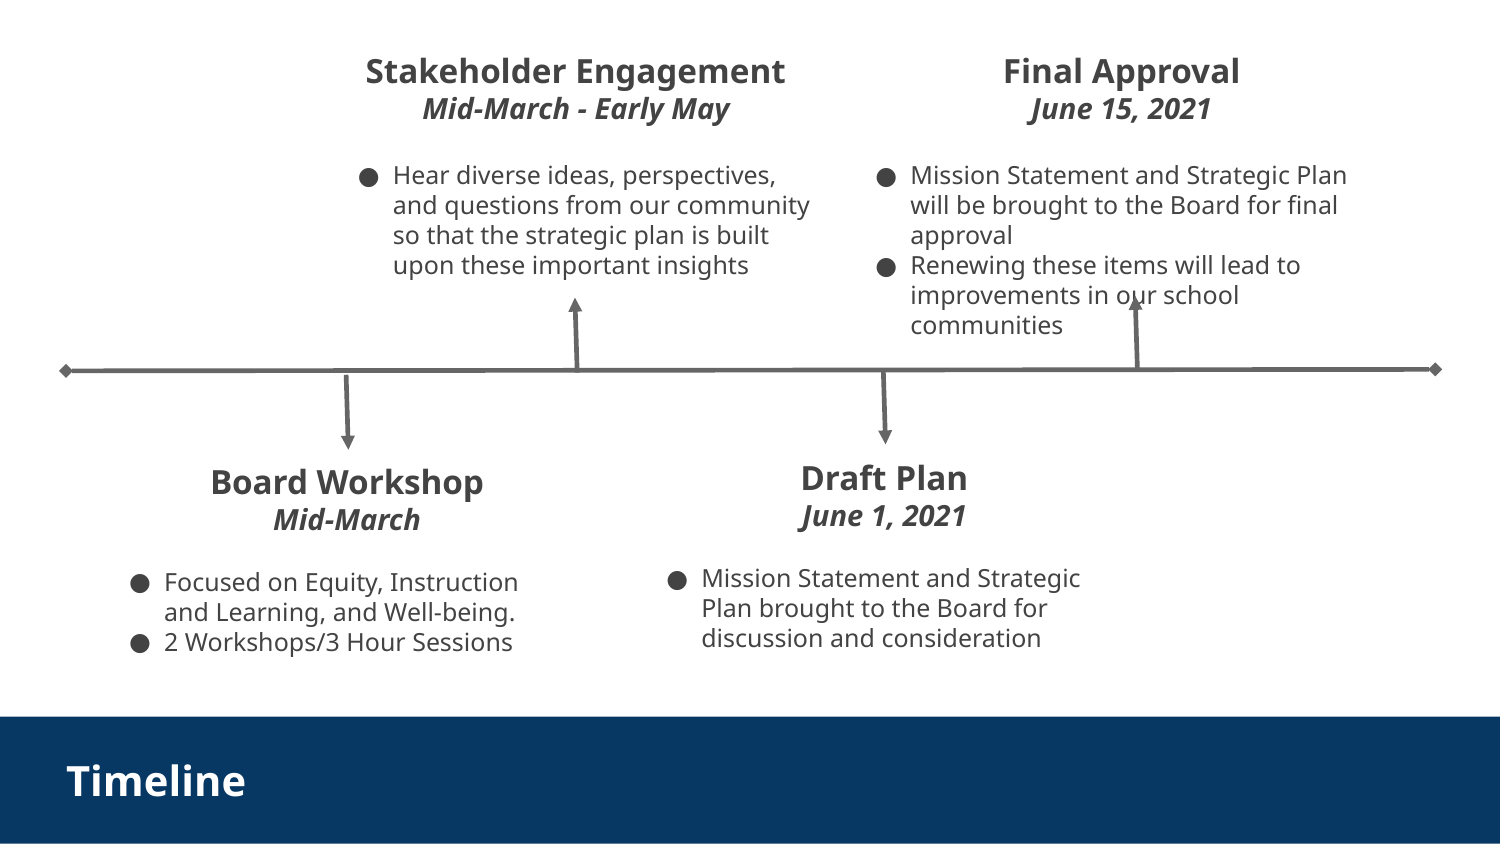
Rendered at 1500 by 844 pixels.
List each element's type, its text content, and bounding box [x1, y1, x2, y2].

text_box Board Workshop Mid-March Focused on Equity, Instruction and Learning, and Well-being. 2 Workshops/3 Hour Sessions [89, 446, 606, 672]
text_box Stakeholder Engagement Mid-March - Early May Hear diverse ideas, perspectives, and questions from our community so that the strategic plan is built upon these important insights [317, 35, 835, 295]
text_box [1134, 295, 1138, 372]
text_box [574, 297, 578, 373]
list Timeline [51, 741, 1361, 818]
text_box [345, 374, 349, 450]
text_box Draft Plan June 1, 2021 Mission Statement and Strategic Plan brought to the Board for discussion and consideration [626, 442, 1143, 668]
text_box Final Approval June 15, 2021 Mission Statement and Strategic Plan will be brought to the Board for final approval Renewing these items will lead to improvements in our school communities [835, 35, 1409, 355]
